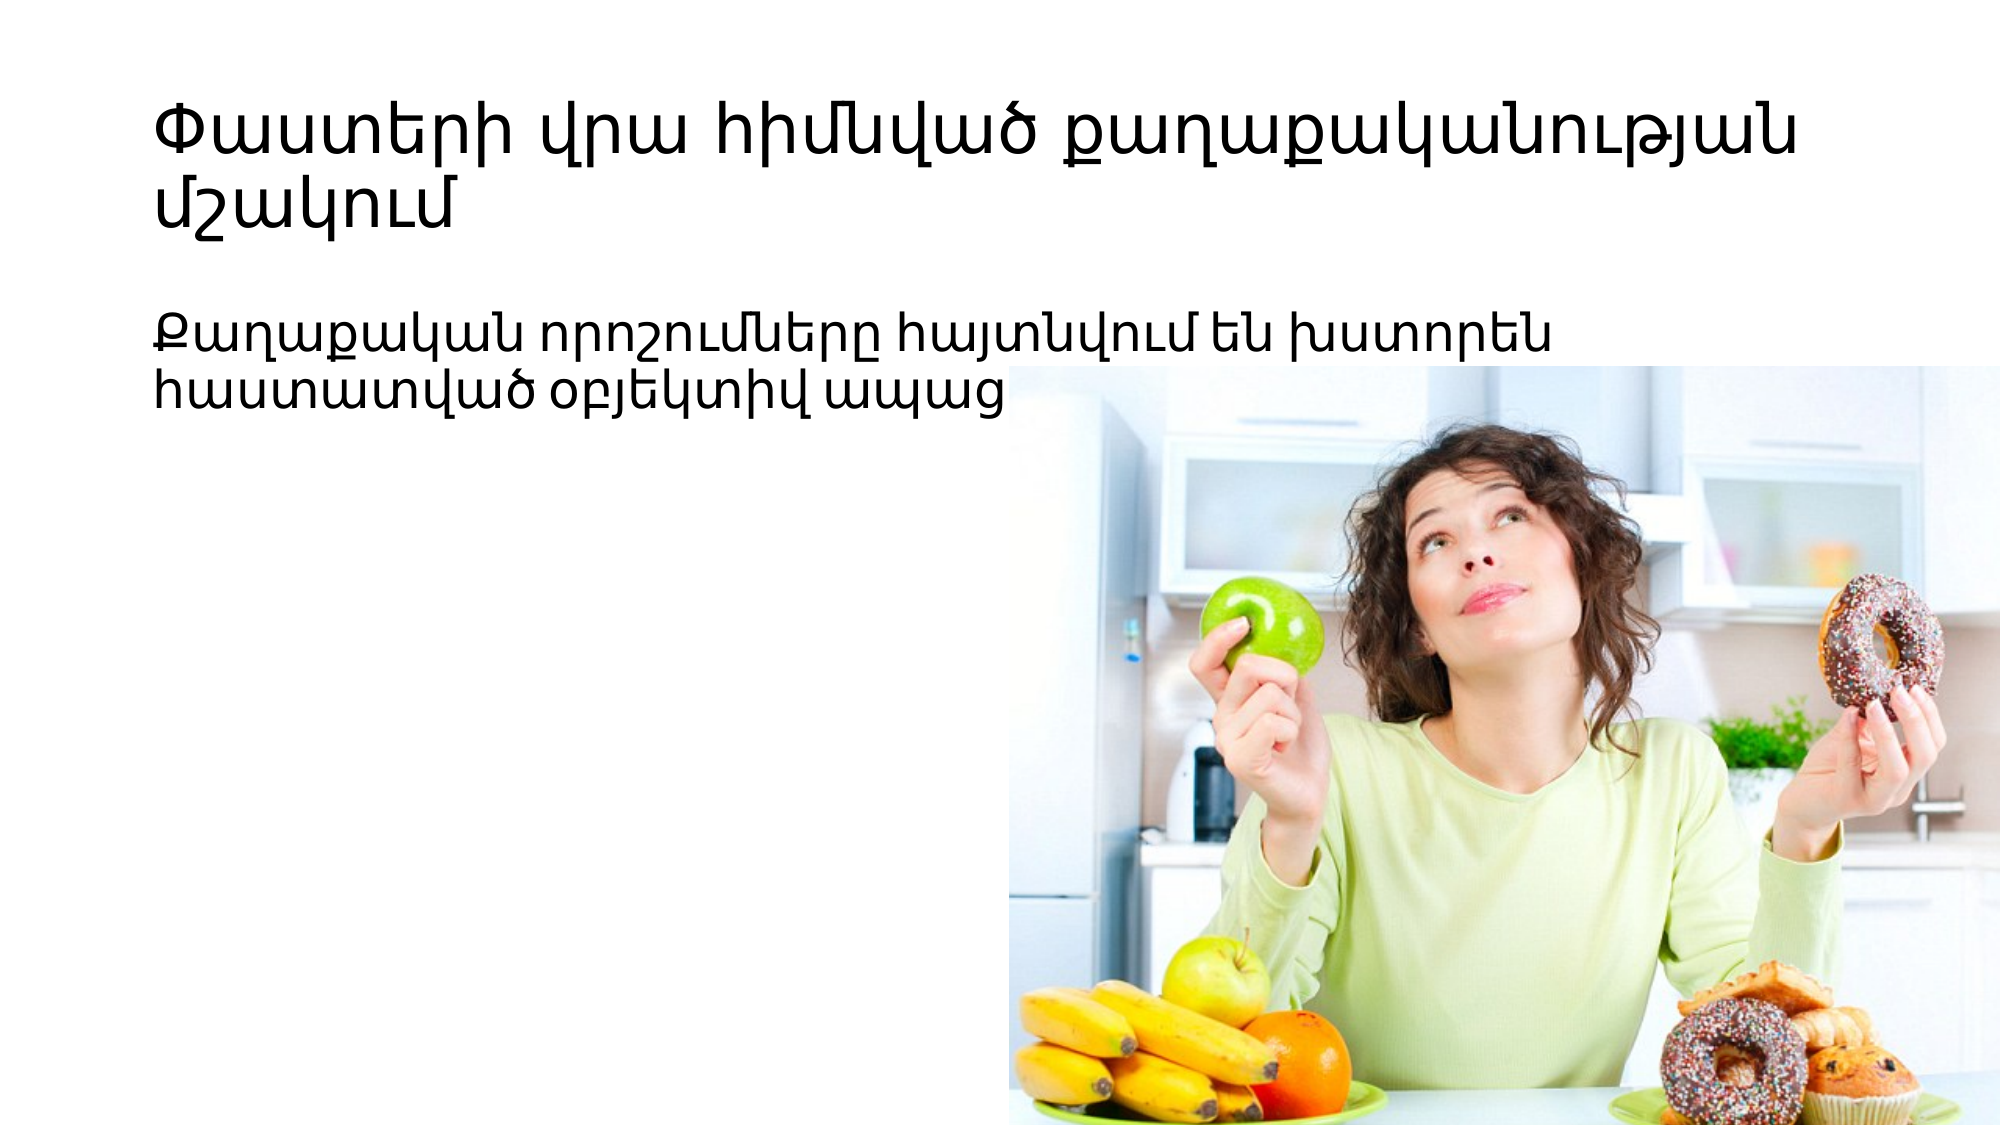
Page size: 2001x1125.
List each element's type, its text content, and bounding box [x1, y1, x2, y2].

list Քաղաքական որոշումները հայտնվում են խստորեն հաստատված օբյեկտիվ ապացույցներով [137, 299, 1863, 1014]
picture [1009, 366, 2000, 1125]
title Փաստերի վրա հիմնված քաղաքականության մշակում [137, 59, 1863, 278]
